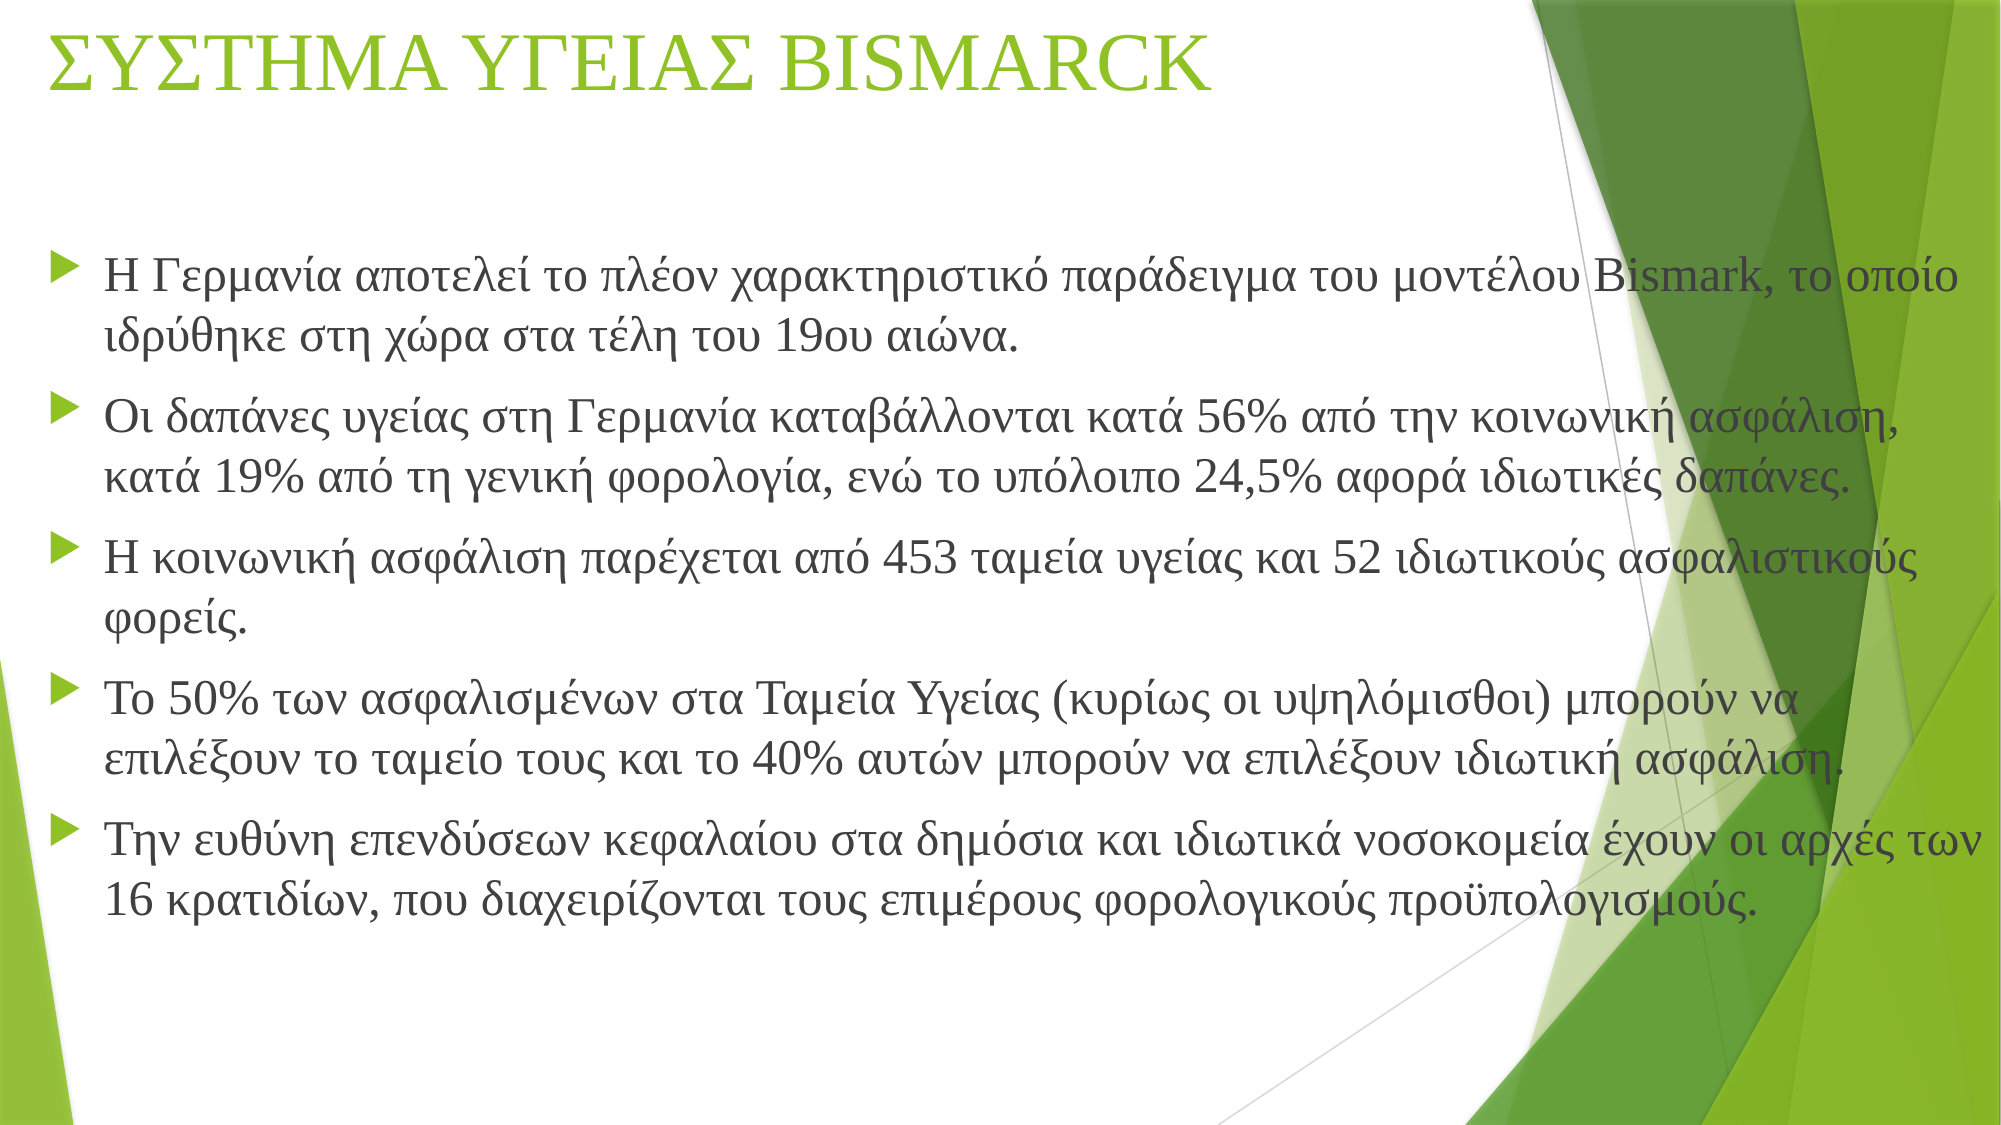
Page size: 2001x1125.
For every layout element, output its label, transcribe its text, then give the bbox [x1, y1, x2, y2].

list Η Γερμανία αποτελεί το πλέον χαρακτηριστικό παράδειγμα του μοντέλου Bismark, το οποίο ιδρύθηκε στη χώρα στα τέλη του 19ου αιώνα. Οι δαπάνες υγείας στη Γερμανία καταβάλλονται κατά 56% από την κοινωνική ασφάλιση, κατά 19% από τη γενική φορολογία, ενώ το υπόλοιπο 24,5% αφορά ιδιωτικές δαπάνες. Η κοινωνική ασφάλιση παρέχεται από 453 ταμεία υγείας και 52 ιδιωτικούς ασφαλιστικούς φορείς. Το 50% των ασφαλισμένων στα Ταμεία Υγείας (κυρίως οι υψηλόμισθοι) μπορούν να επιλέξουν το ταμείο τους και το 40% αυτών μπορούν να επιλέξουν ιδιωτική ασφάλιση. Την ευθύνη επενδύσεων κεφαλαίου στα δημόσια και ιδιωτικά νοσοκομεία έχουν οι αρχές των 16 κρατιδίων, που διαχειρίζονται τους επιμέρους φορολογικούς προϋπολογισμούς. [32, 234, 2000, 1044]
title ΣΥΣΤΗΜΑ ΥΓΕΙΑΣ BISMARCK [32, 0, 2000, 208]
